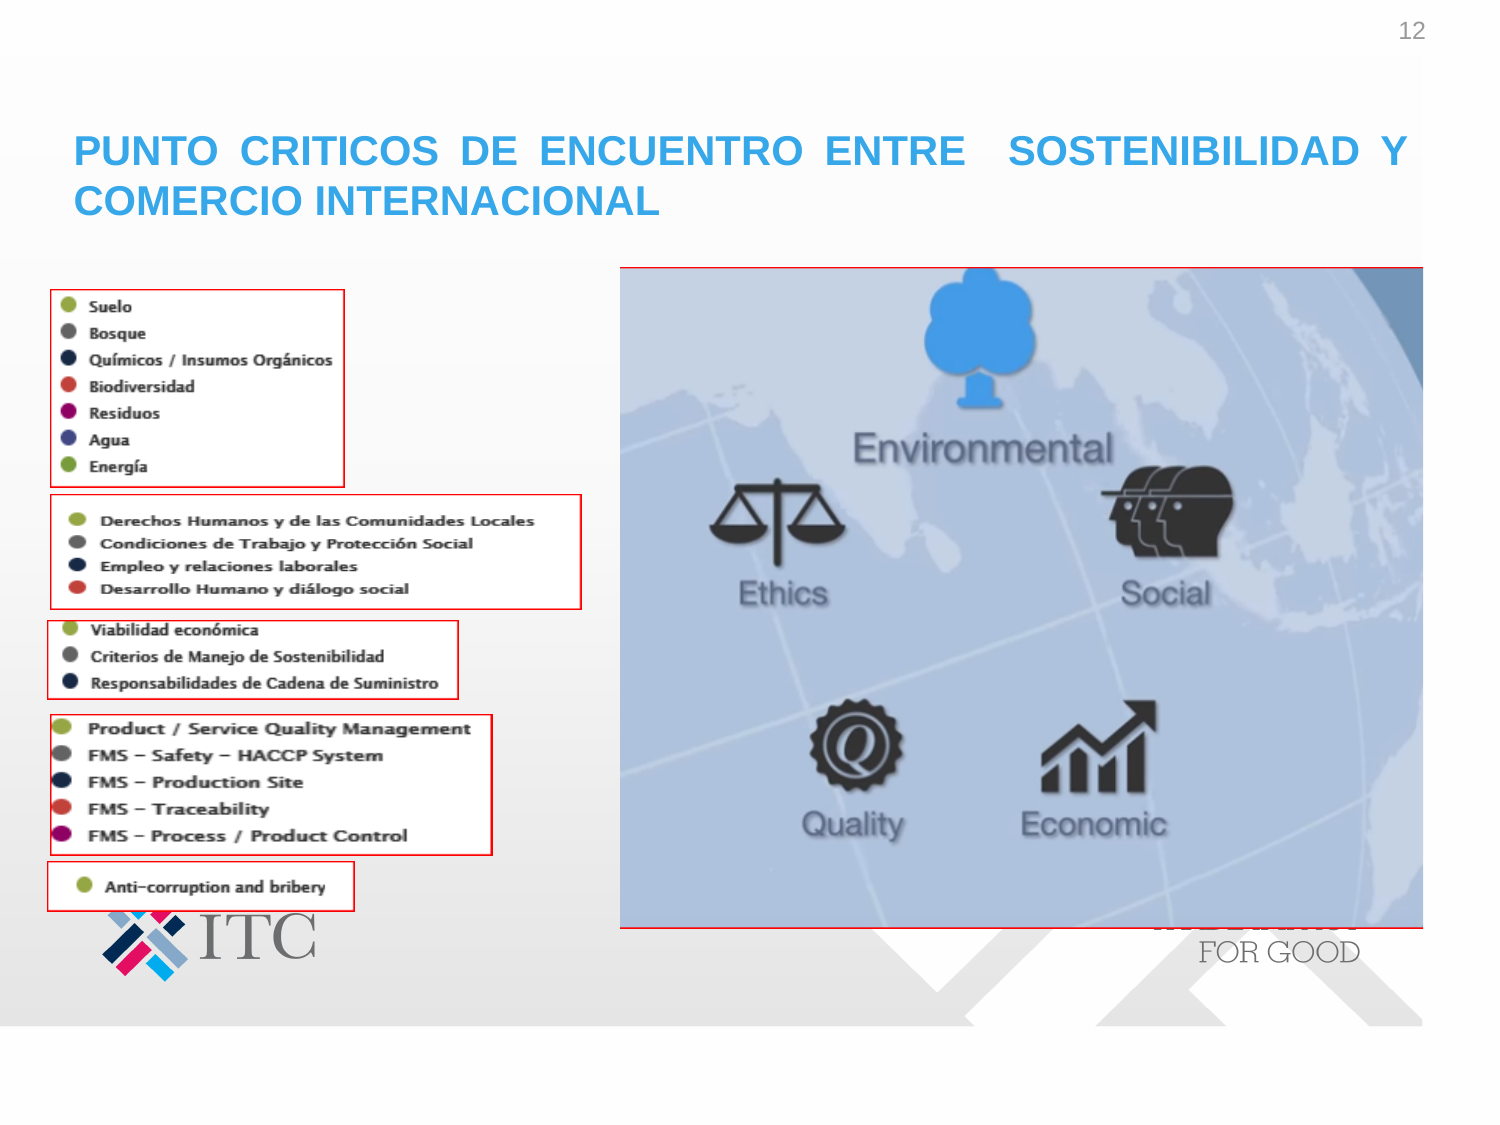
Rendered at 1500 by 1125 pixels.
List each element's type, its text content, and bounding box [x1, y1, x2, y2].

picture [47, 620, 460, 701]
picture [50, 289, 345, 488]
slide_number 12 [1335, 0, 1442, 60]
list [0, 267, 704, 1012]
picture [50, 493, 583, 610]
picture [50, 714, 494, 856]
picture [47, 861, 355, 912]
title PUNTO CRITICOS DE ENCUENTRO ENTRE SOSTENIBILIDAD Y COMERCIO INTERNACIONAL [58, 101, 1424, 232]
picture [0, 0, 1500, 1125]
